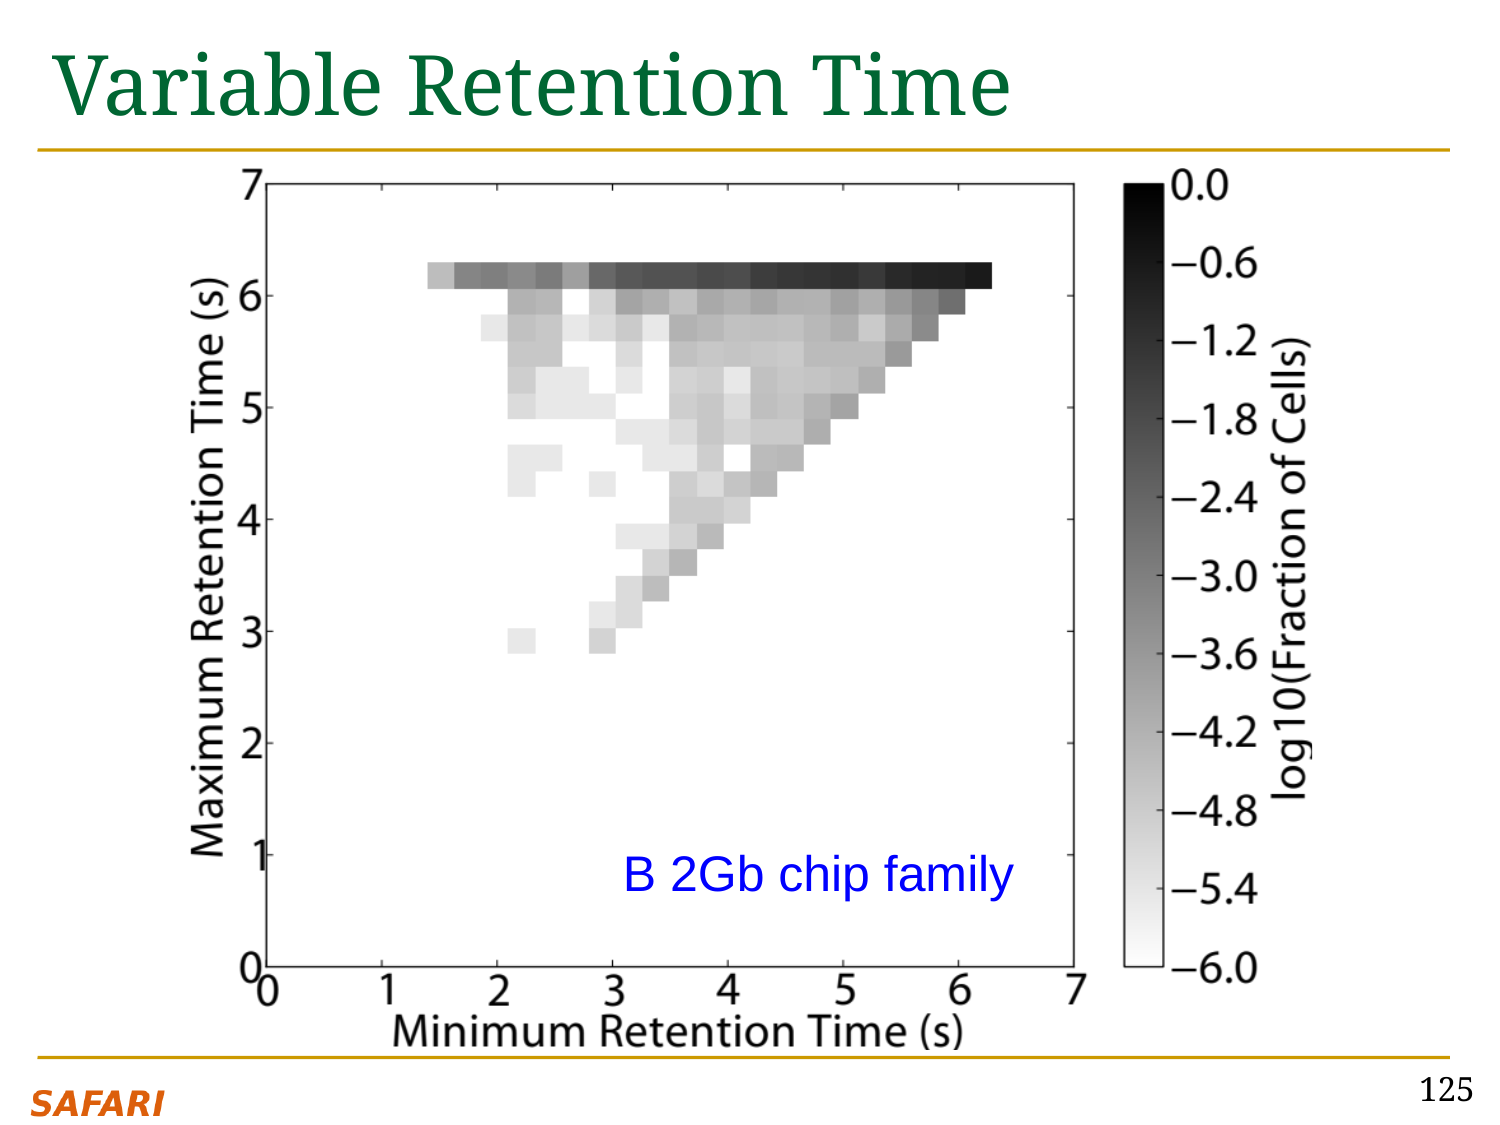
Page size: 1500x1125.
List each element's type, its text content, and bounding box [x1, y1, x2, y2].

slide_number 125 [1139, 1045, 1490, 1121]
picture [190, 168, 1313, 1051]
picture [29, 1083, 169, 1124]
title Variable Retention Time [37, 24, 1450, 170]
